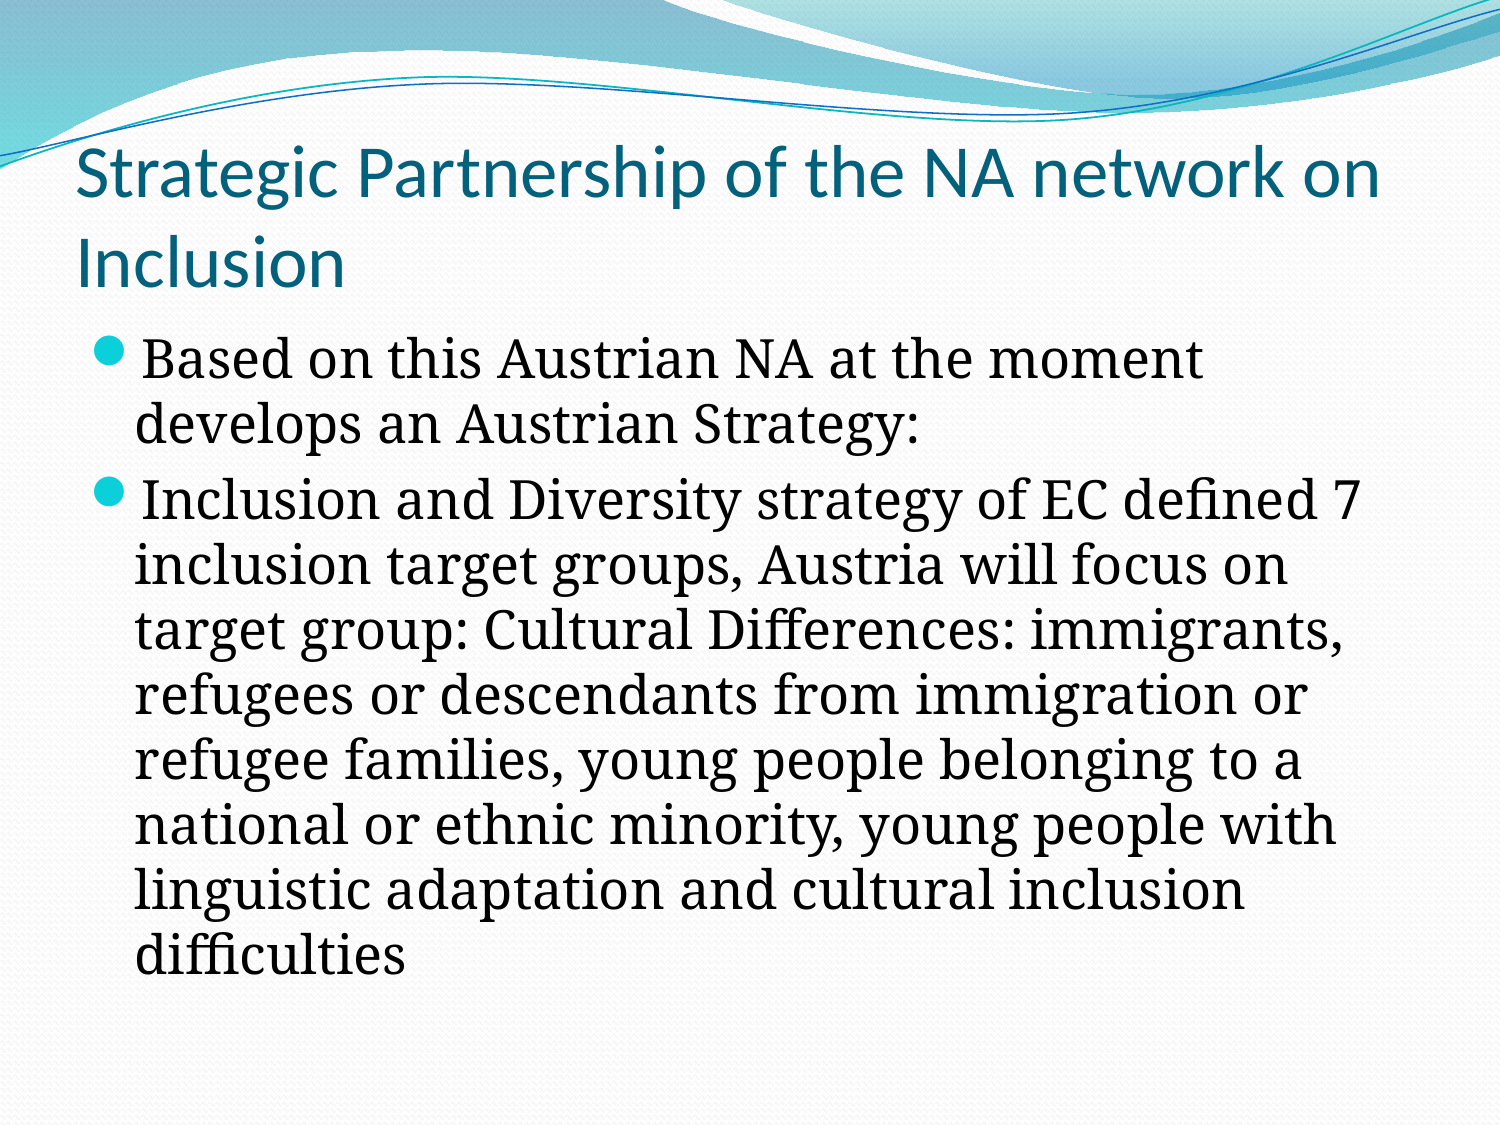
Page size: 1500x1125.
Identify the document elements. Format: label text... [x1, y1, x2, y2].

title Strategic Partnership of the NA network on Inclusion [75, 115, 1425, 303]
list Based on this Austrian NA at the moment develops an Austrian Strategy: Inclusion and Diversity strategy of EC defined 7 inclusion target groups, Austria will focus on target group: Cultural Differences: immigrants, refugees or descendants from immigration or refugee families, young people belonging to a national or ethnic minority, young people with linguistic adaptation and cultural inclusion difficulties [75, 317, 1425, 1038]
